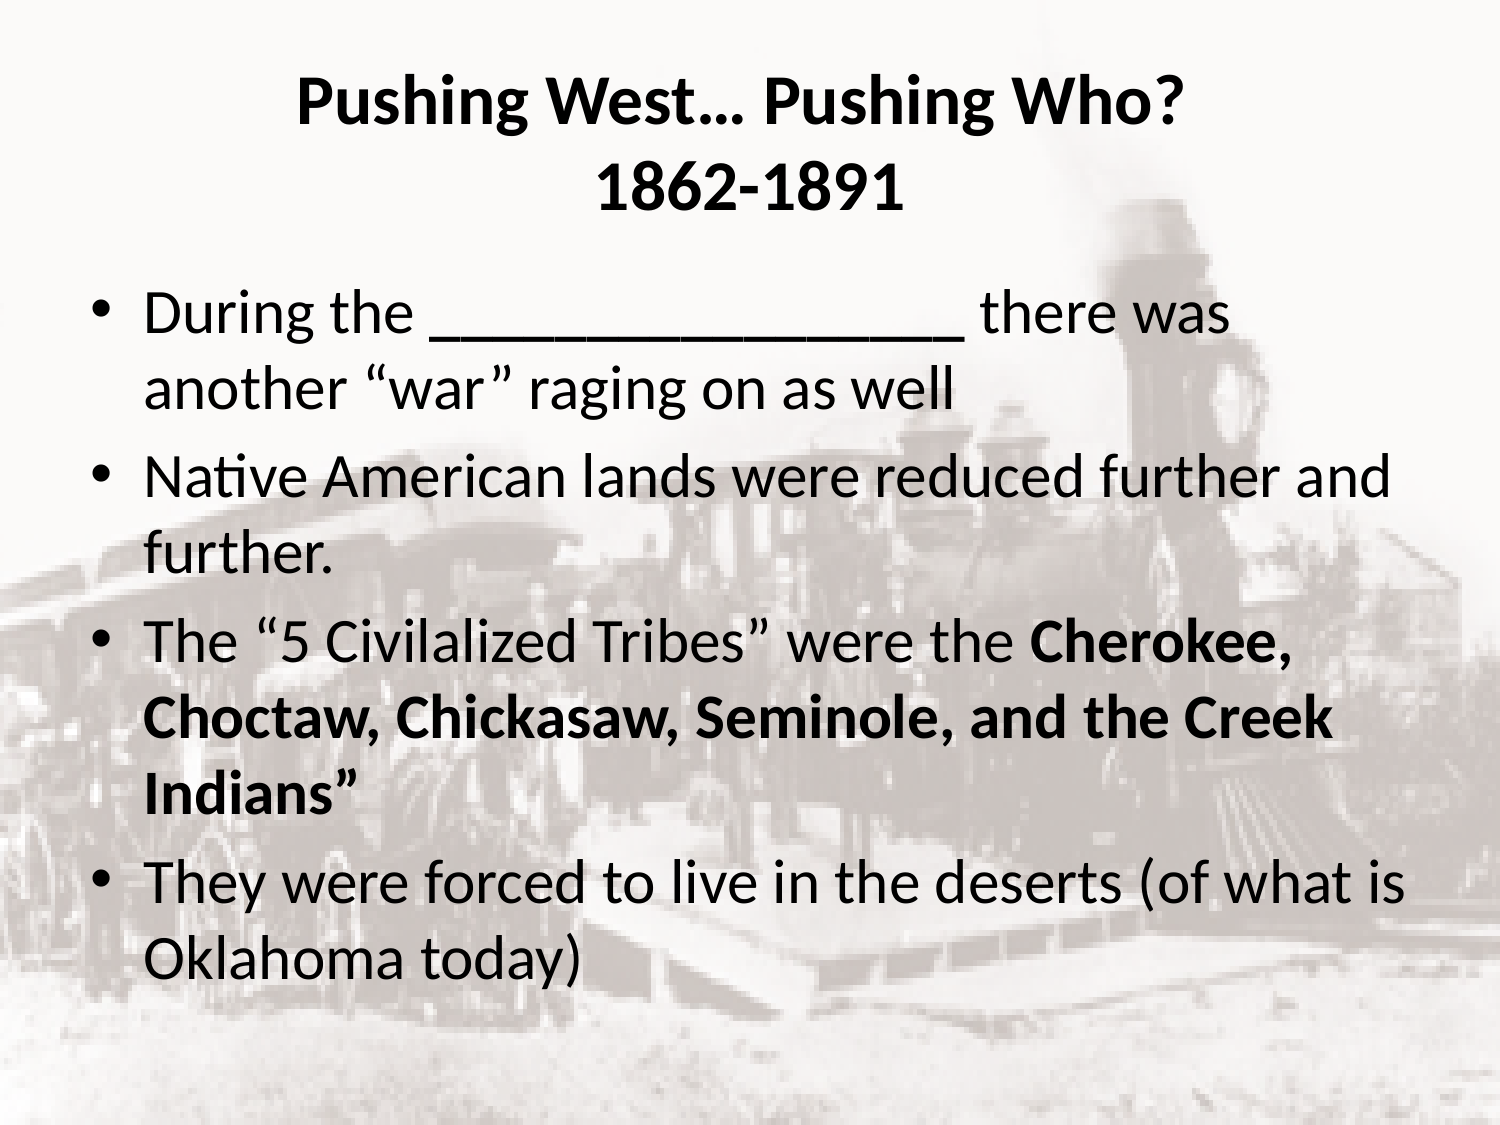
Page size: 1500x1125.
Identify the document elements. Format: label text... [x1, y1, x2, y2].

title Pushing West… Pushing Who? 1862-1891 [75, 45, 1425, 233]
list During the _________________ there was another “war” raging on as well Native American lands were reduced further and further. The “5 Civilalized Tribes” were the Cherokee, Choctaw, Chickasaw, Seminole, and the Creek Indians” They were forced to live in the deserts (of what is Oklahoma today) [75, 262, 1425, 1005]
